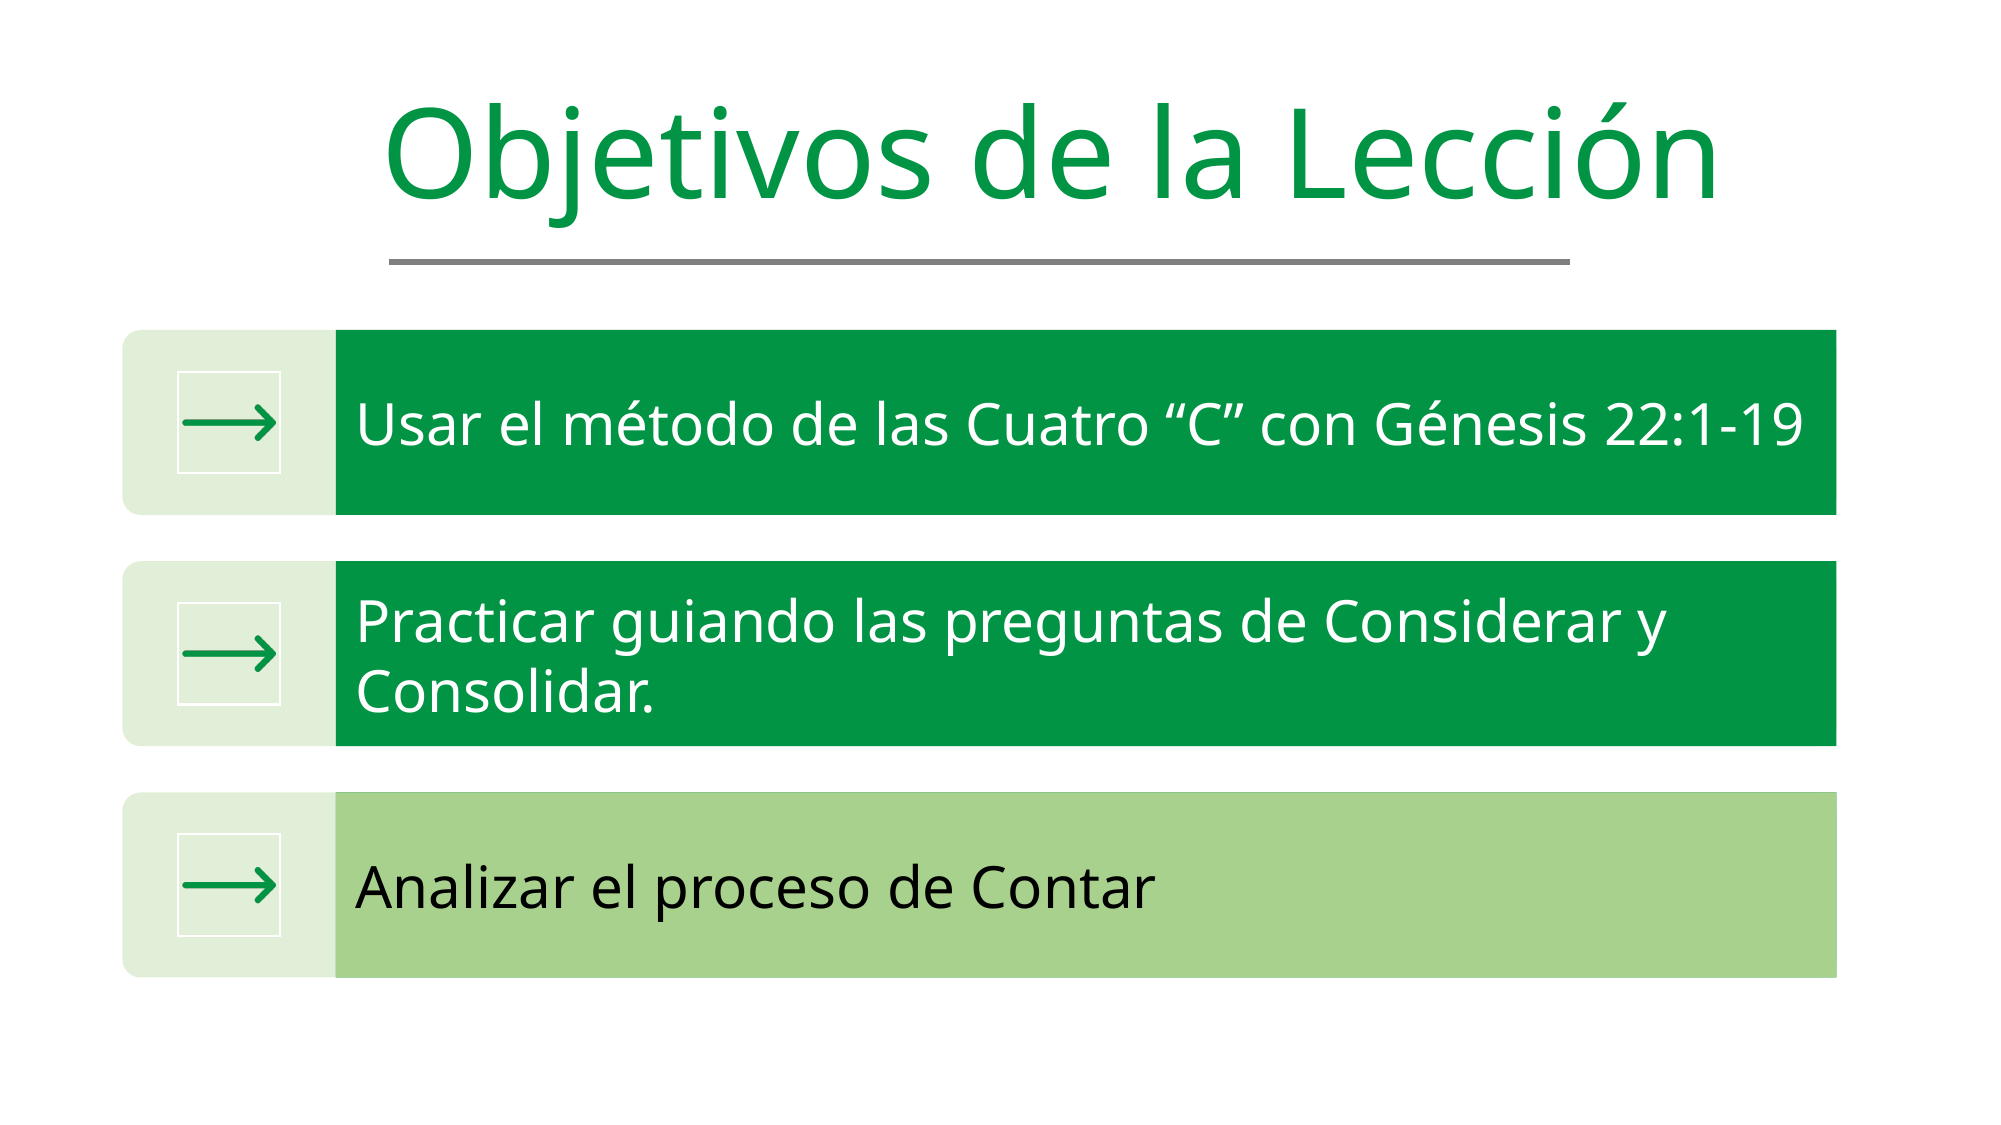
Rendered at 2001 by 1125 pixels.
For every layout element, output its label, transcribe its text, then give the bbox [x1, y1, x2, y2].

text_box Objetivos de la Lección [366, 66, 1837, 232]
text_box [122, 329, 1837, 978]
